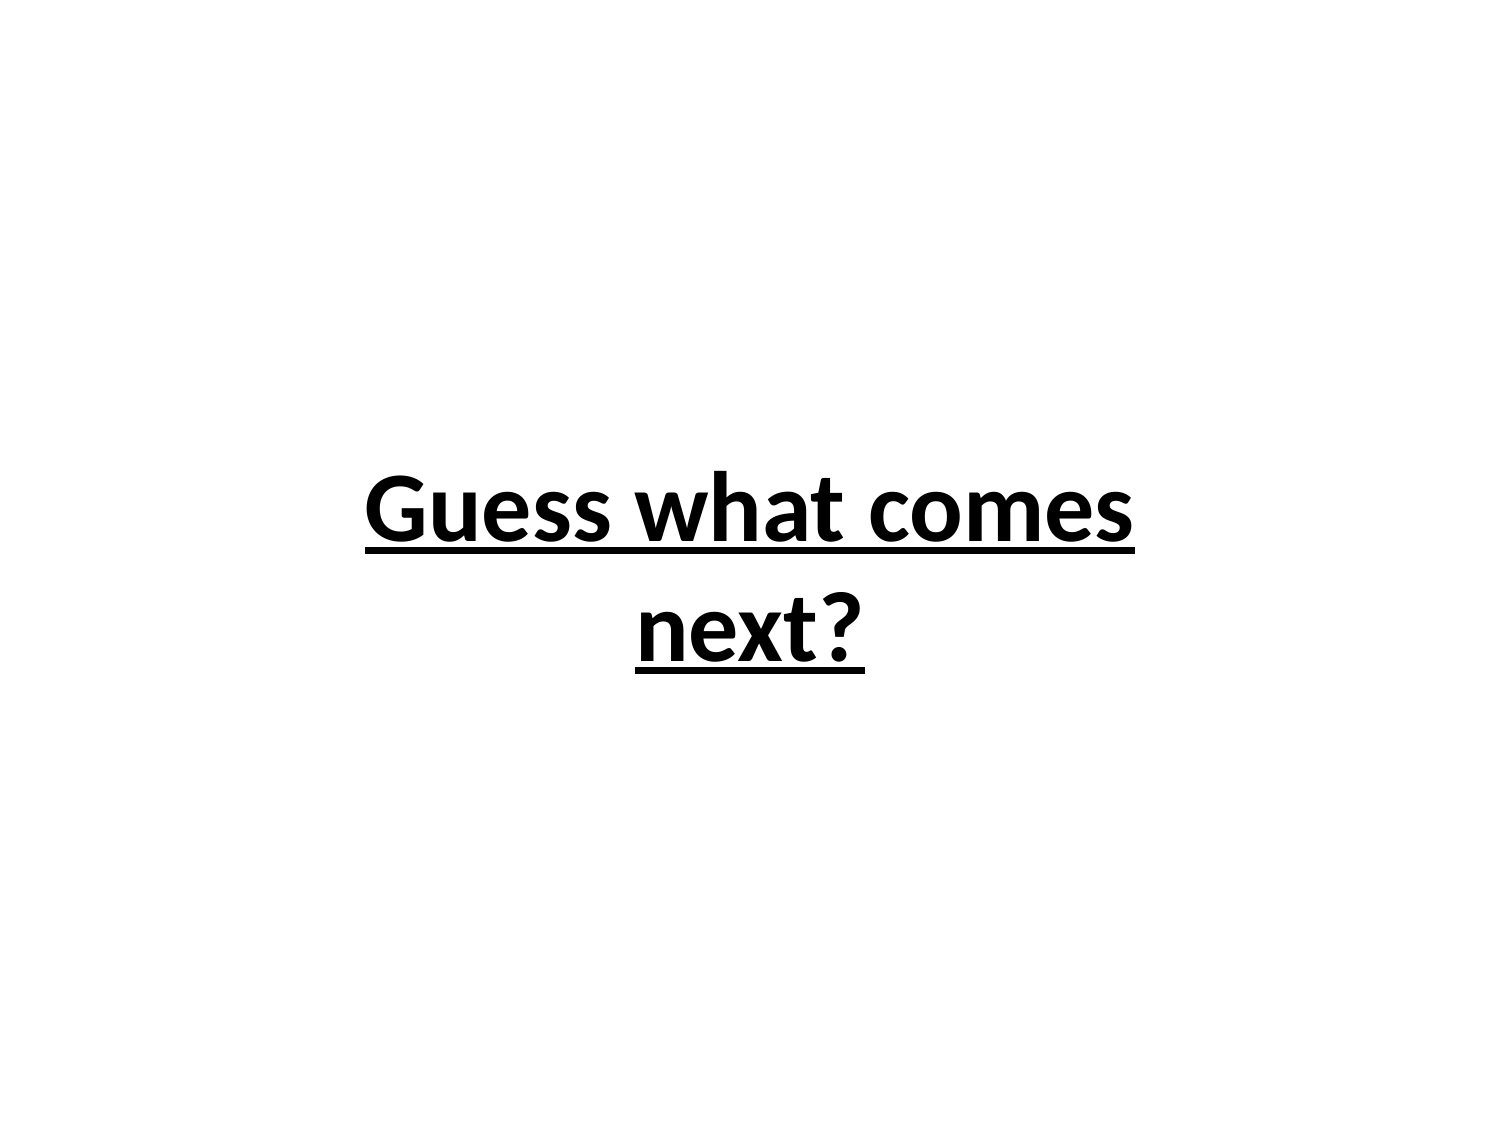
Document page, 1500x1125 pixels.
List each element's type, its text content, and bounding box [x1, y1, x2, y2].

text_box Guess what comes next? [269, 433, 1230, 689]
